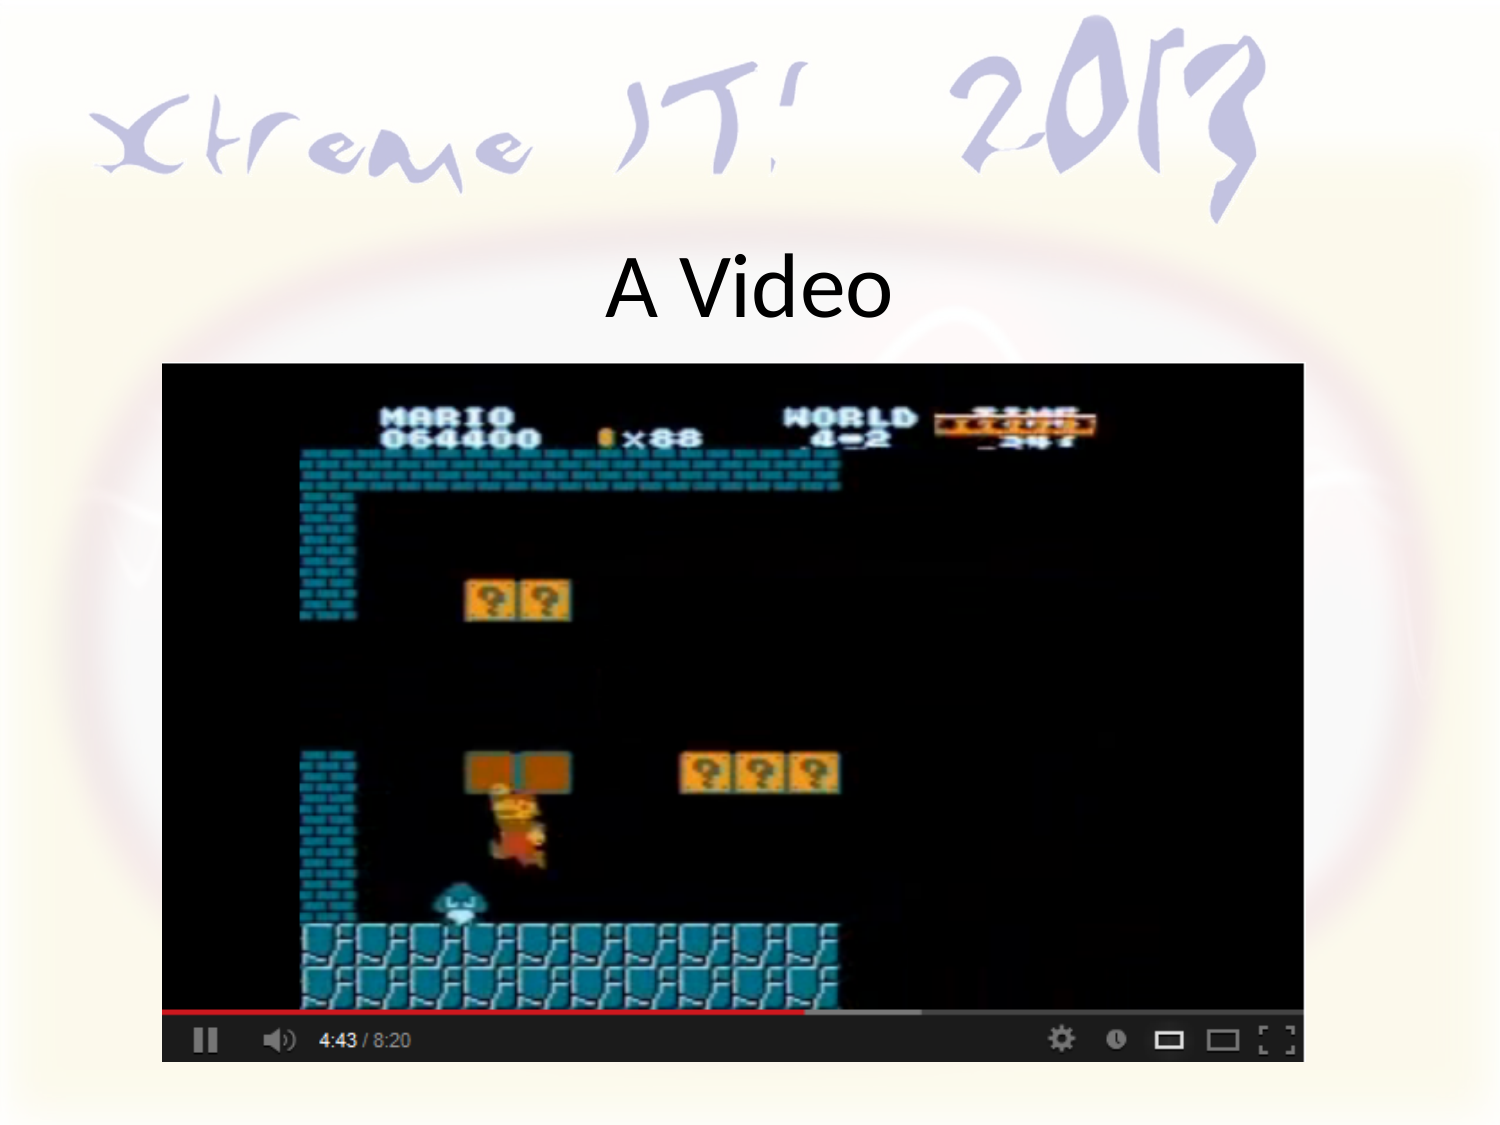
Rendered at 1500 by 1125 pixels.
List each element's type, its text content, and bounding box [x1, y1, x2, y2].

title A Video [75, 212, 1425, 350]
picture [162, 362, 1306, 1062]
